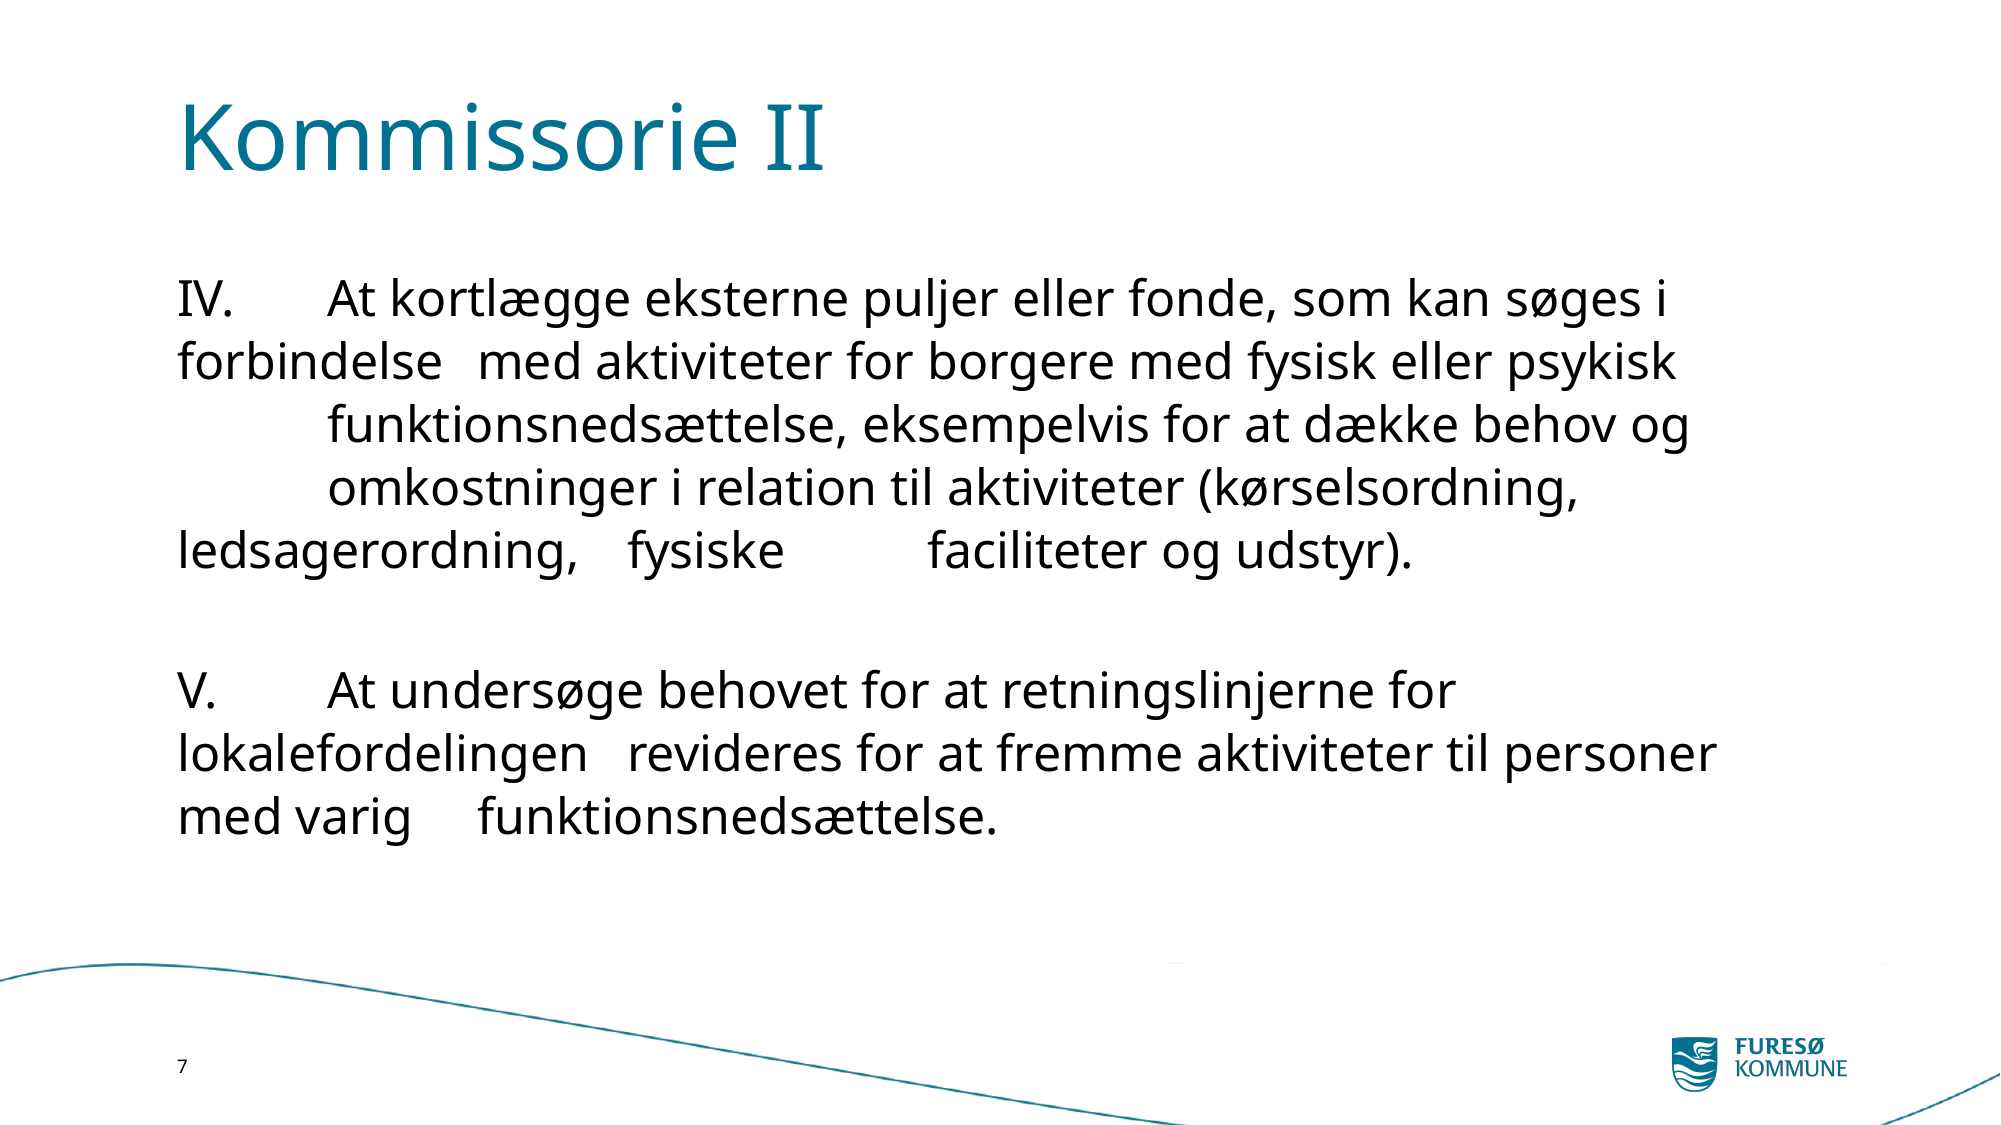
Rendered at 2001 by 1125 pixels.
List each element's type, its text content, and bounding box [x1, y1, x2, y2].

slide_number 7 [177, 1051, 242, 1081]
picture [0, 963, 2000, 1125]
title Kommissorie II [177, 65, 1823, 189]
list IV. At kortlægge eksterne puljer eller fonde, som kan søges i forbindelse med aktiviteter for borgere med fysisk eller psykisk funktionsnedsættelse, eksempelvis for at dække behov og omkostninger i relation til aktiviteter (kørselsordning, ledsagerordning, fysiske faciliteter og udstyr). V. At undersøge behovet for at retningslinjerne for lokalefordelingen revideres for at fremme aktiviteter til personer med varig funktionsnedsættelse. [177, 263, 1823, 967]
